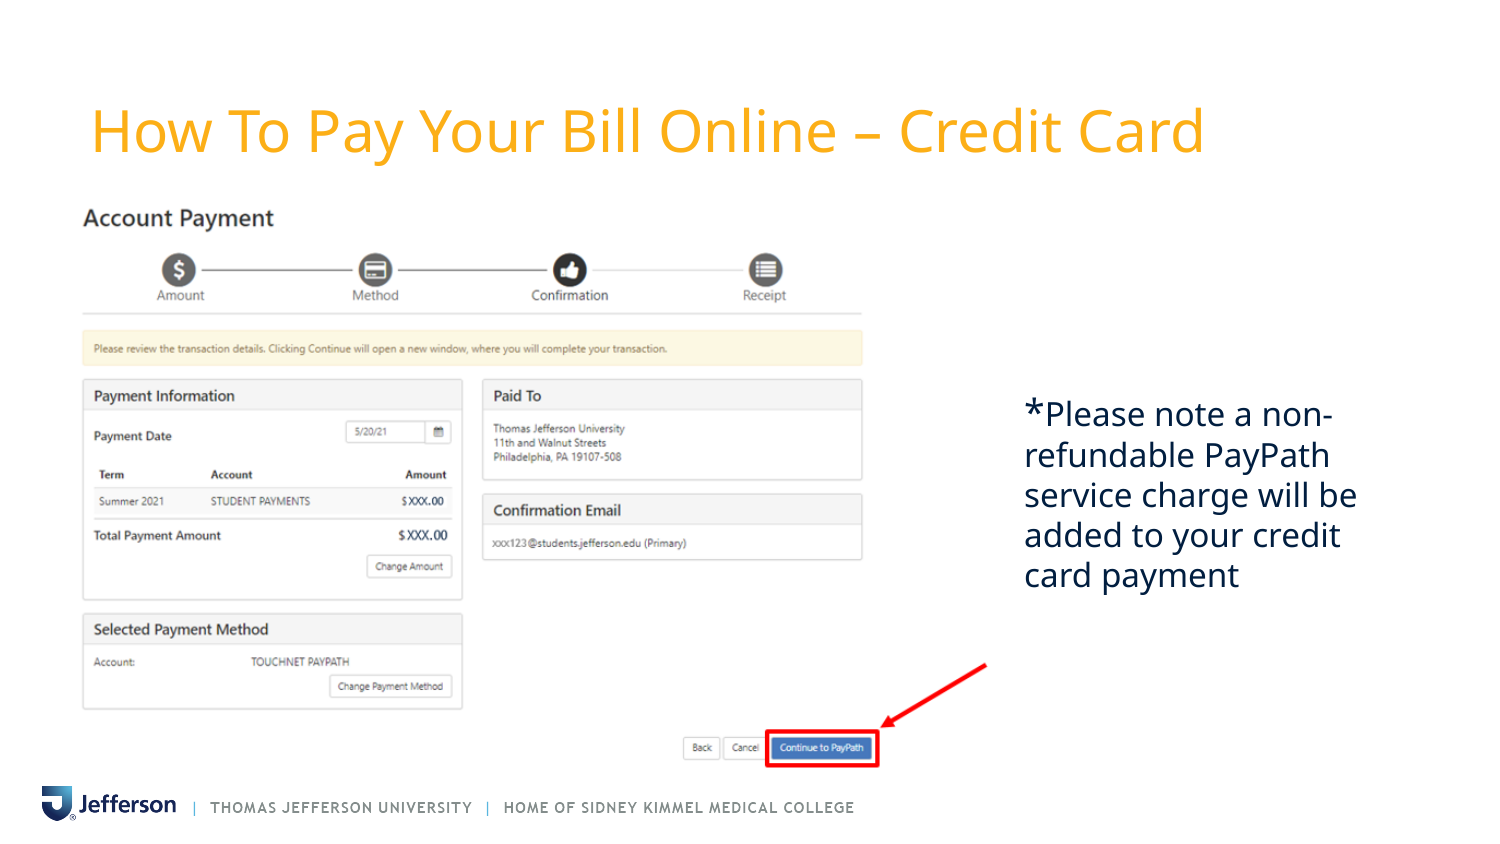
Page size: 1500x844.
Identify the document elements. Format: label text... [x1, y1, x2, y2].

text_box *Please note a non-refundable PayPath service charge will be added to your credit card payment [1009, 382, 1410, 602]
title How To Pay Your Bill Online – Credit Card [75, 57, 1425, 202]
picture [0, 200, 1500, 844]
